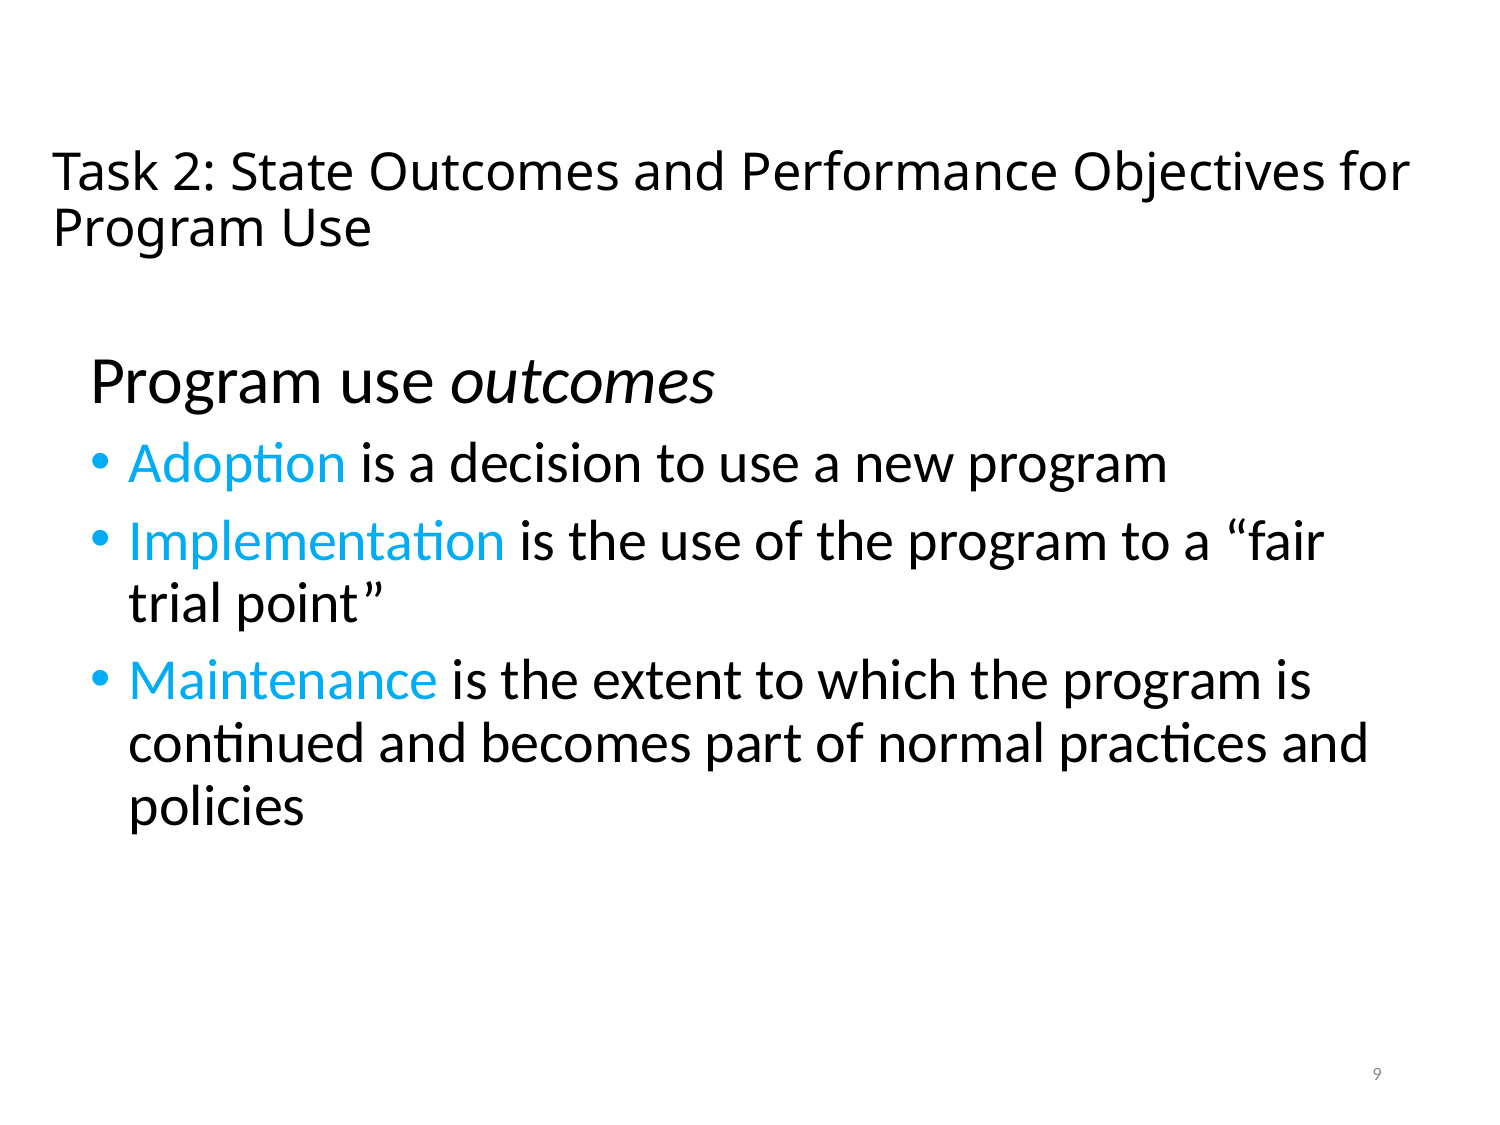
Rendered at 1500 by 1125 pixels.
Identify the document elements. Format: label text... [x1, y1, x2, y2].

list Program use outcomes Adoption is a decision to use a new program Implementation is the use of the program to a “fair trial point” Maintenance is the extent to which the program is continued and becomes part of normal practices and policies [75, 337, 1425, 850]
slide_number 9 [1059, 1042, 1397, 1103]
title Task 2: State Outcomes and Performance Objectives for Program Use [37, 137, 1463, 355]
